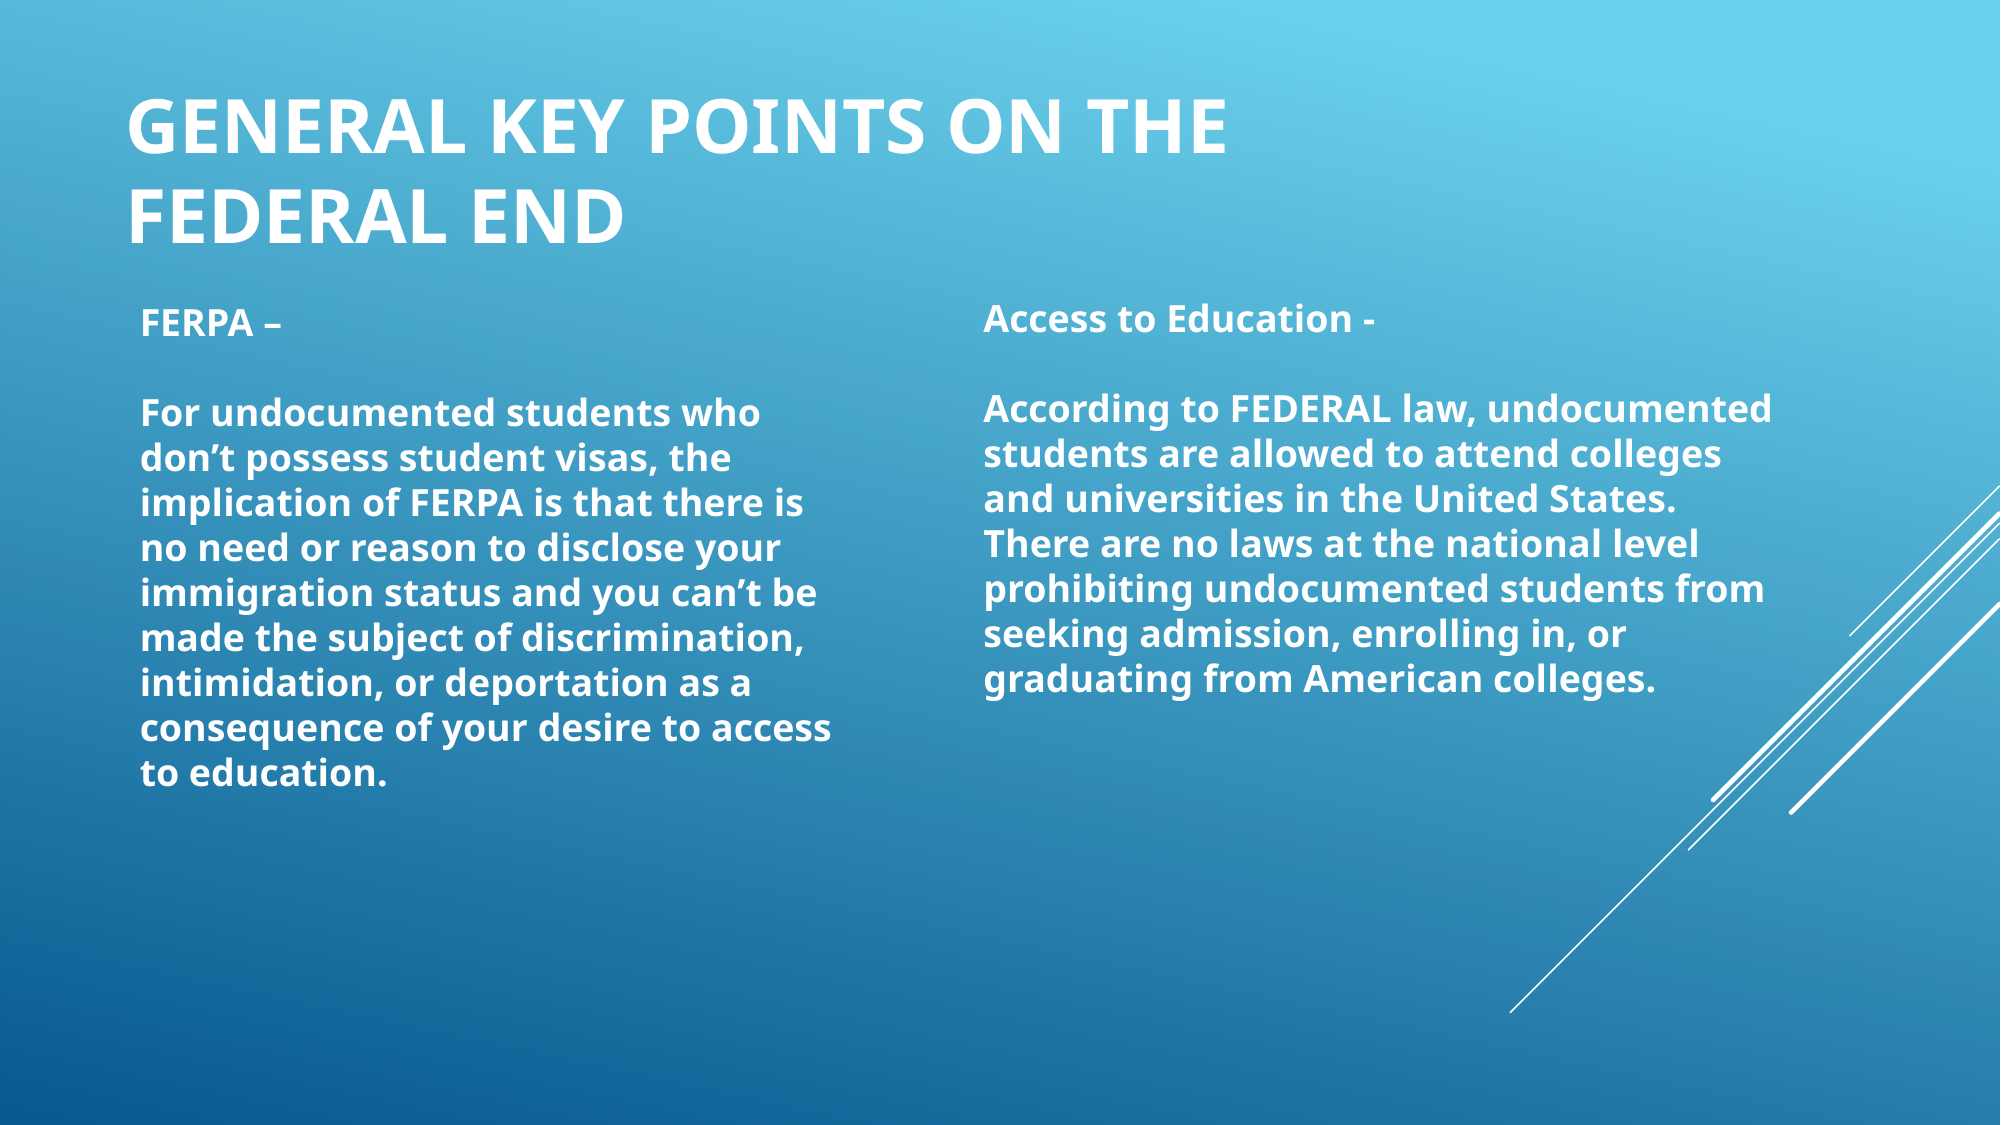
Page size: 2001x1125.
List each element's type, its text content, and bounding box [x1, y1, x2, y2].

text_box Access to Education - According to FEDERAL law, undocumented students are allowed to attend colleges and universities in the United States. There are no laws at the national level prohibiting undocumented students from seeking admission, enrolling in, or graduating from American colleges. [968, 287, 1798, 708]
text_box FERPA – For undocumented students who don’t possess student visas, the implication of FERPA is that there is no need or reason to disclose your immigration status and you can’t be made the subject of discrimination, intimidation, or deportation as a consequence of your desire to access to education. [125, 291, 855, 802]
title General Key Points on the Federal end [110, 44, 1511, 292]
